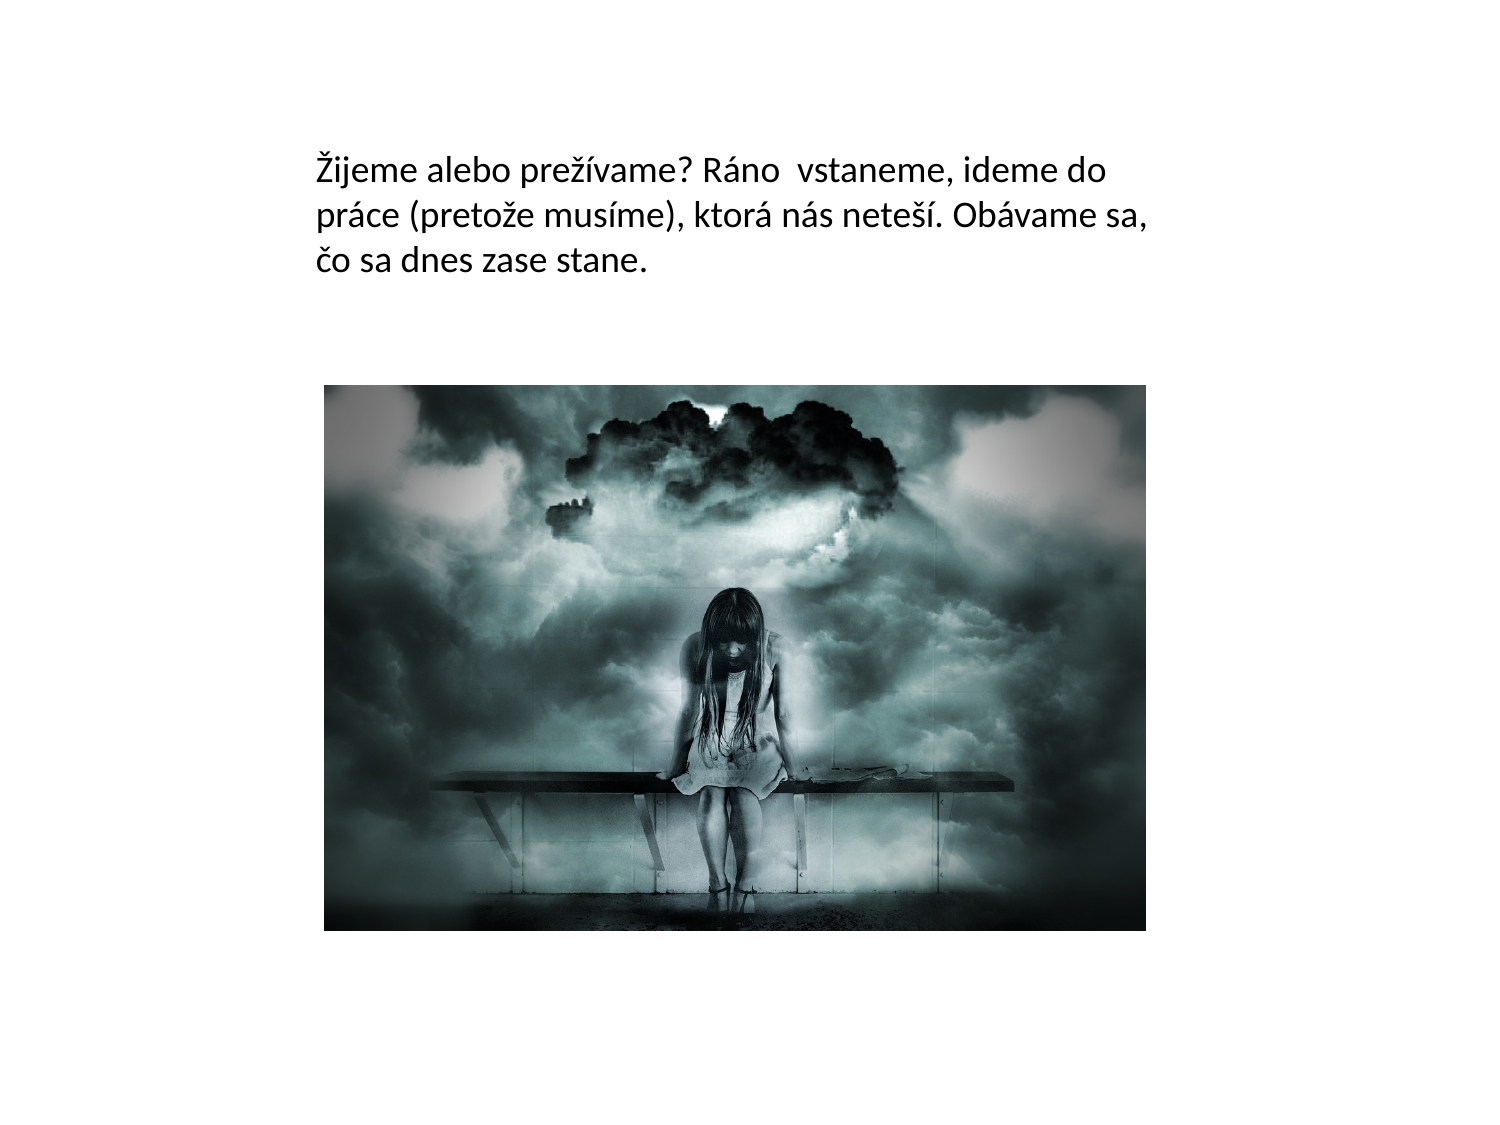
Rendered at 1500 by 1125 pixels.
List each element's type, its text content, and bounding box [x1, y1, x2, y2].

text_box Žijeme alebo prežívame? Ráno vstaneme, ideme do práce (pretože musíme), ktorá nás neteší. Obávame sa, čo sa dnes zase stane. [301, 137, 1199, 332]
picture [324, 385, 1147, 931]
